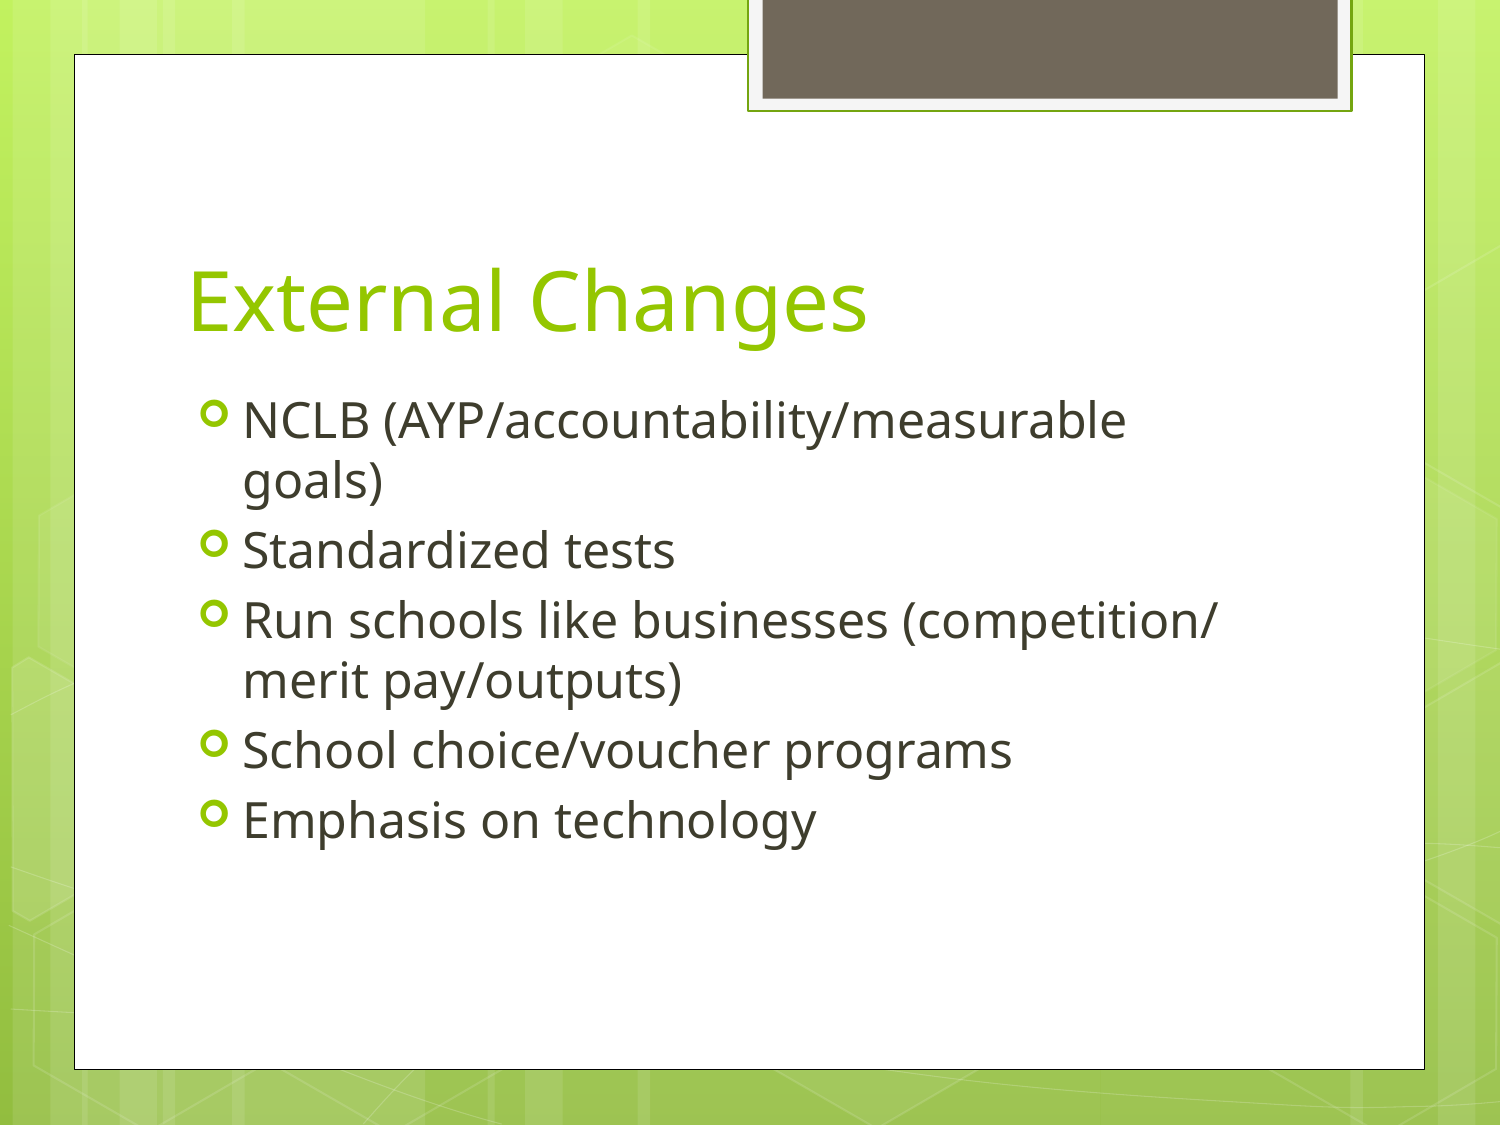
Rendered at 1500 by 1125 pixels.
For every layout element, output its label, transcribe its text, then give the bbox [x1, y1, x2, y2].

list NCLB (AYP/accountability/measurable goals) Standardized tests Run schools like businesses (competition/ merit pay/outputs) School choice/voucher programs Emphasis on technology [171, 381, 1283, 957]
title External Changes [171, 168, 1324, 357]
